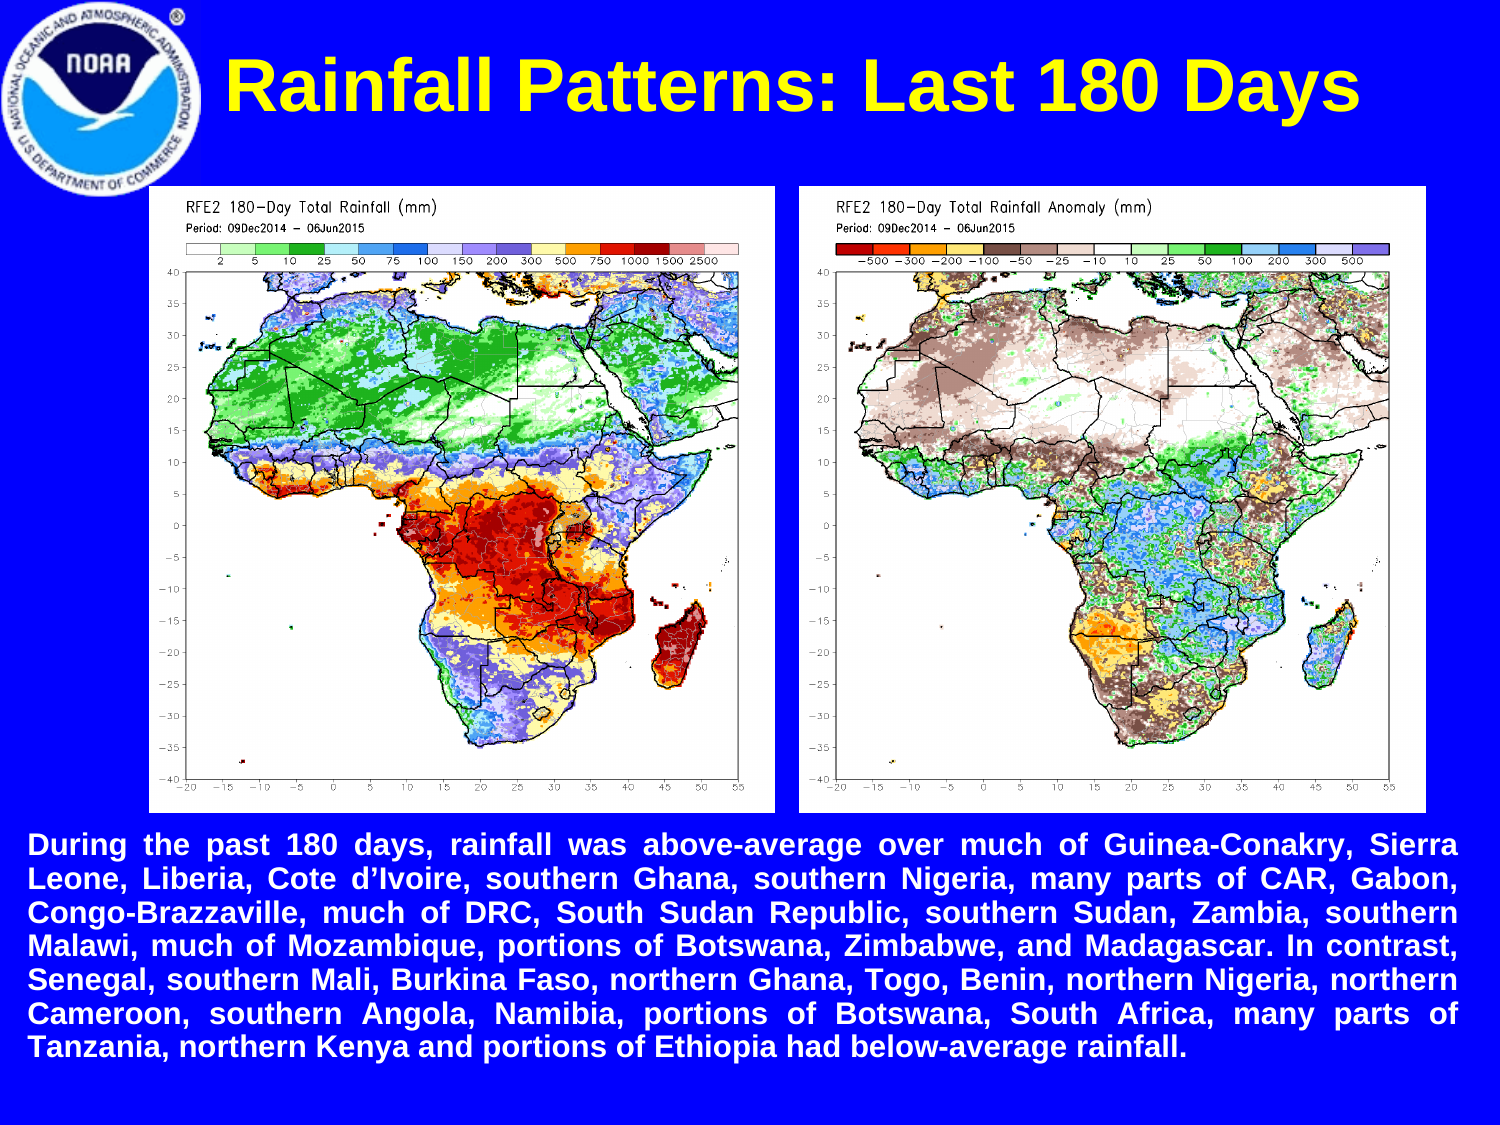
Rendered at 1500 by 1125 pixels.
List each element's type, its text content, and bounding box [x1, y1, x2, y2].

picture [0, 0, 775, 813]
picture [799, 186, 1425, 813]
title Rainfall Patterns: Last 180 Days [174, 24, 1413, 138]
text_box During the past 180 days, rainfall was above-average over much of Guinea-Conakry, Sierra Leone, Liberia, Cote d’Ivoire, southern Ghana, southern Nigeria, many parts of CAR, Gabon, Congo-Brazzaville, much of DRC, South Sudan Republic, southern Sudan, Zambia, southern Malawi, much of Mozambique, portions of Botswana, Zimbabwe, and Madagascar. In contrast, Senegal, southern Mali, Burkina Faso, northern Ghana, Togo, Benin, northern Nigeria, northern Cameroon, southern Angola, Namibia, portions of Botswana, South Africa, many parts of Tanzania, northern Kenya and portions of Ethiopia had below-average rainfall. [12, 821, 1475, 1073]
